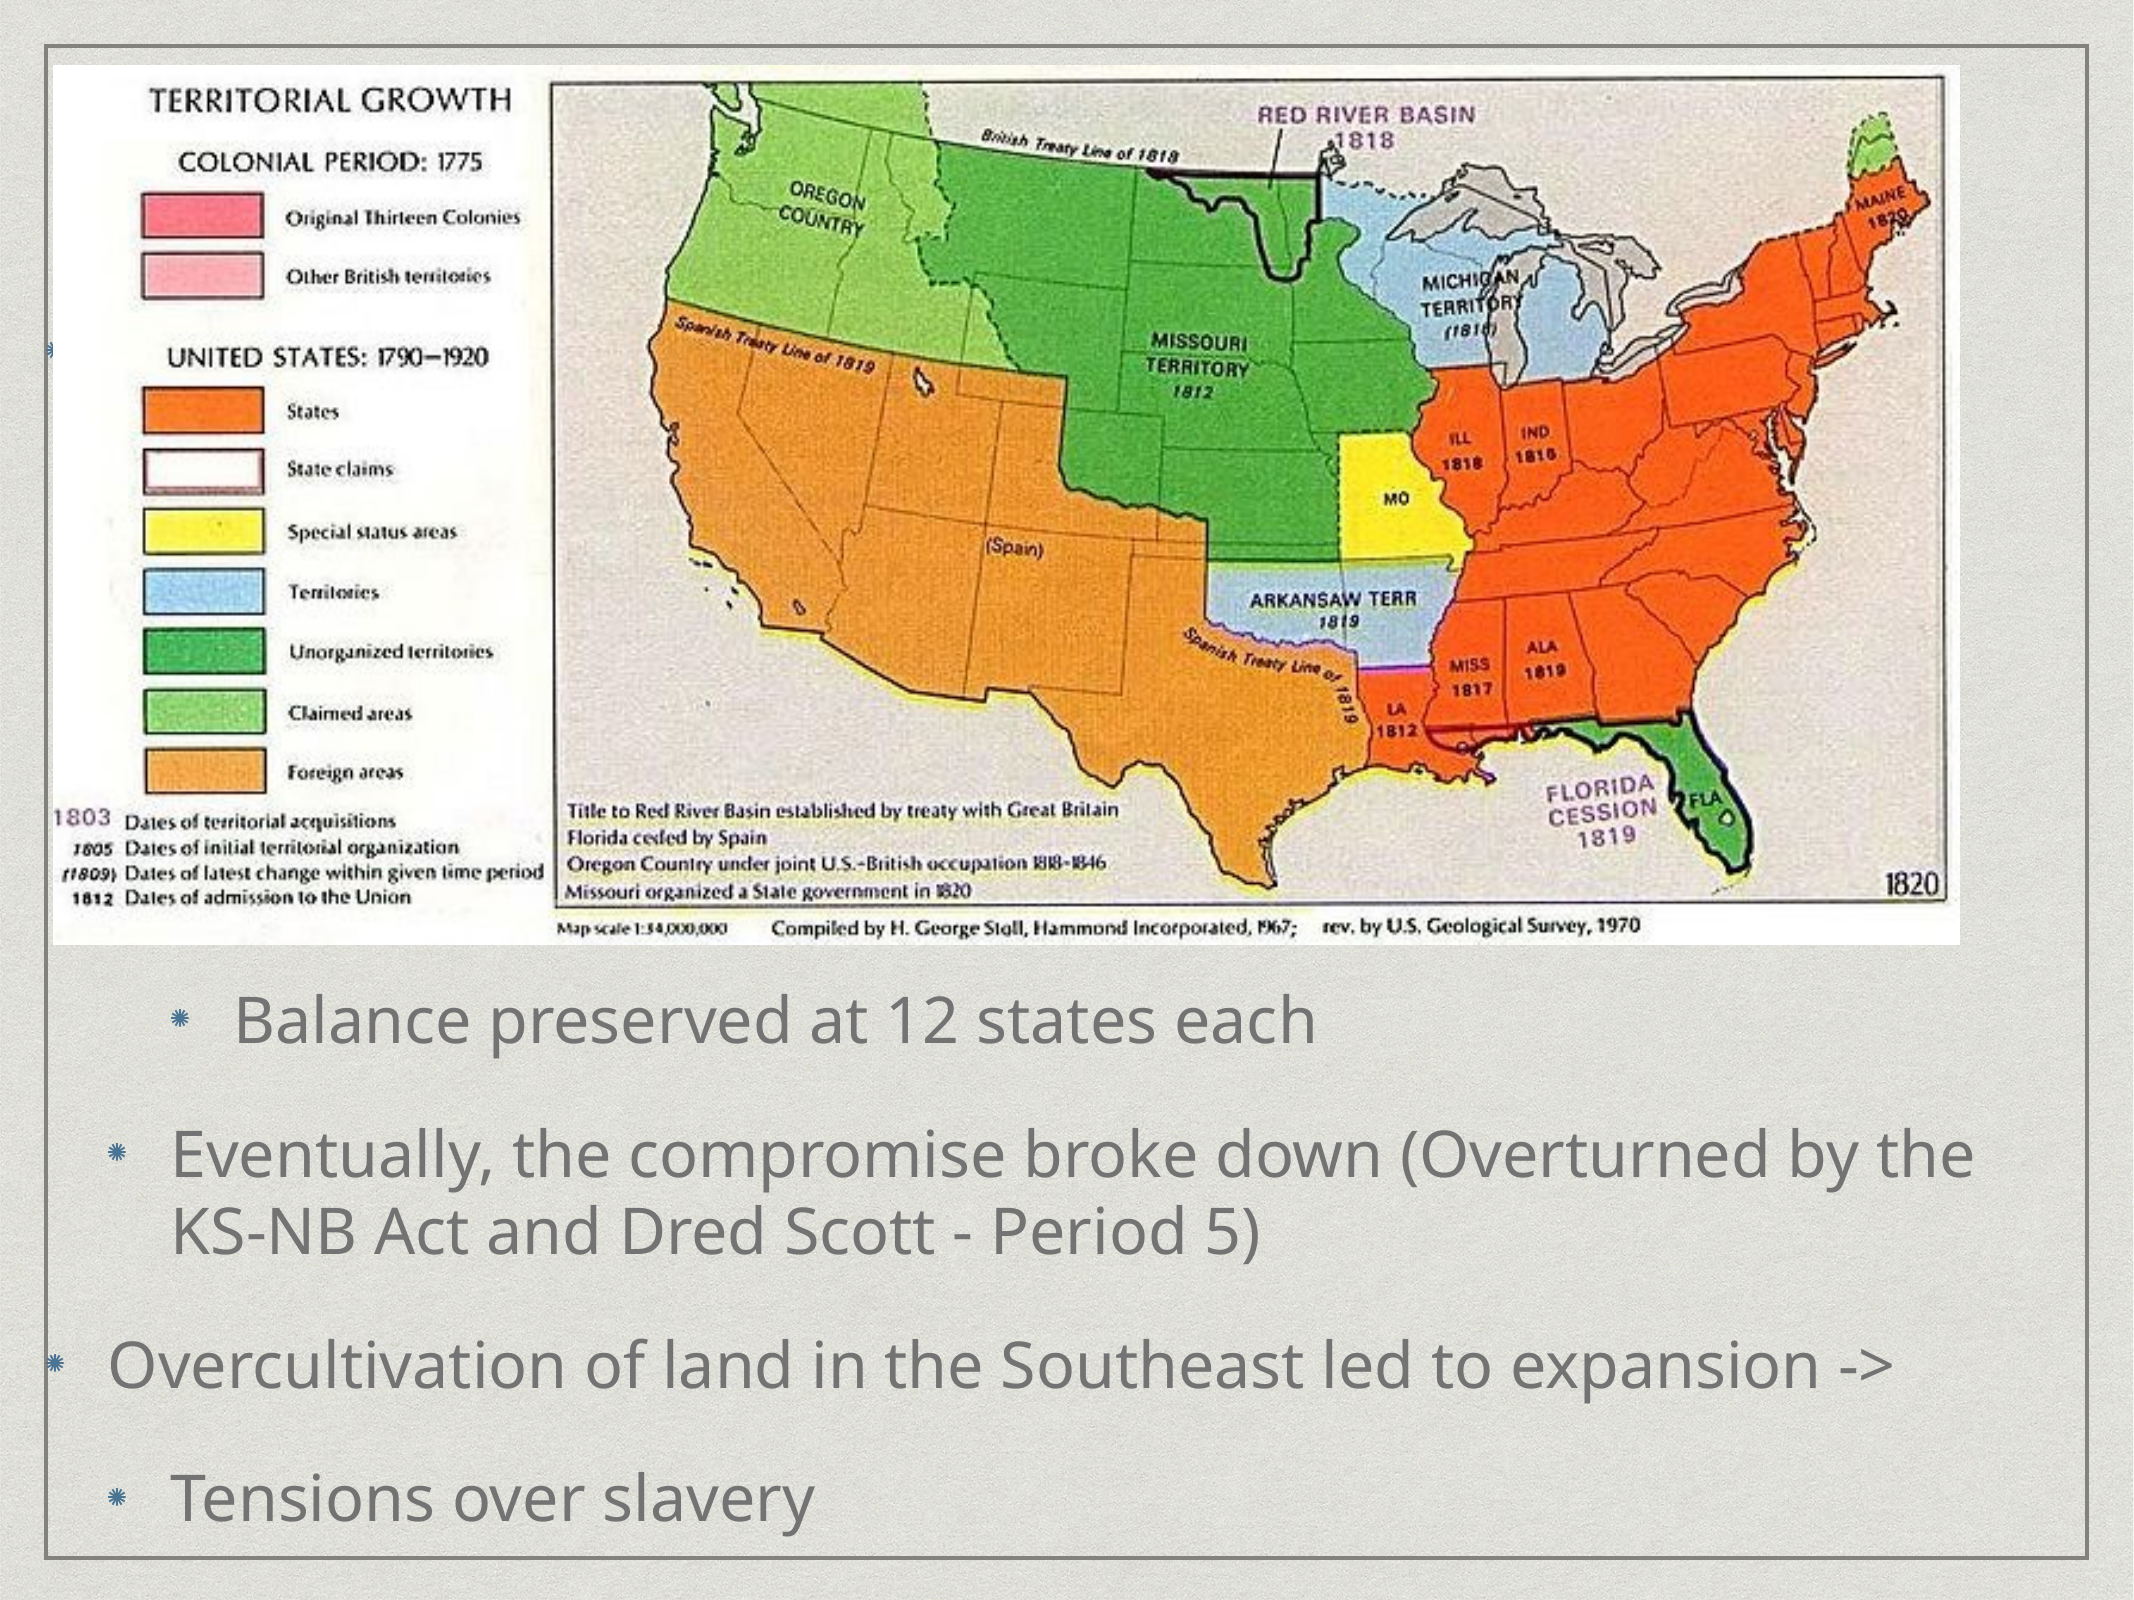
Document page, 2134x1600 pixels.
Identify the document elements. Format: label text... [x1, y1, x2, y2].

picture [0, 0, 2134, 1600]
picture [45, 48, 1960, 945]
picture [107, 1487, 126, 1506]
title Expansion and Slavery [53, 0, 2081, 290]
list Missouri Compromise (Compromise of 1820) 3 parts: Above 36º30’ - free, below 36º30’ - slave MO - Free ME - Slave Balance preserved at 12 states each Eventually, the compromise broke down (Overturned by the KS-NB Act and Dred Scott - Period 5) Overcultivation of land in the Southeast led to expansion -> Tensions over slavery [44, 290, 2089, 1556]
picture [170, 1008, 189, 1027]
picture [45, 1353, 64, 1372]
picture [107, 1142, 126, 1161]
picture [2081, 48, 2085, 290]
